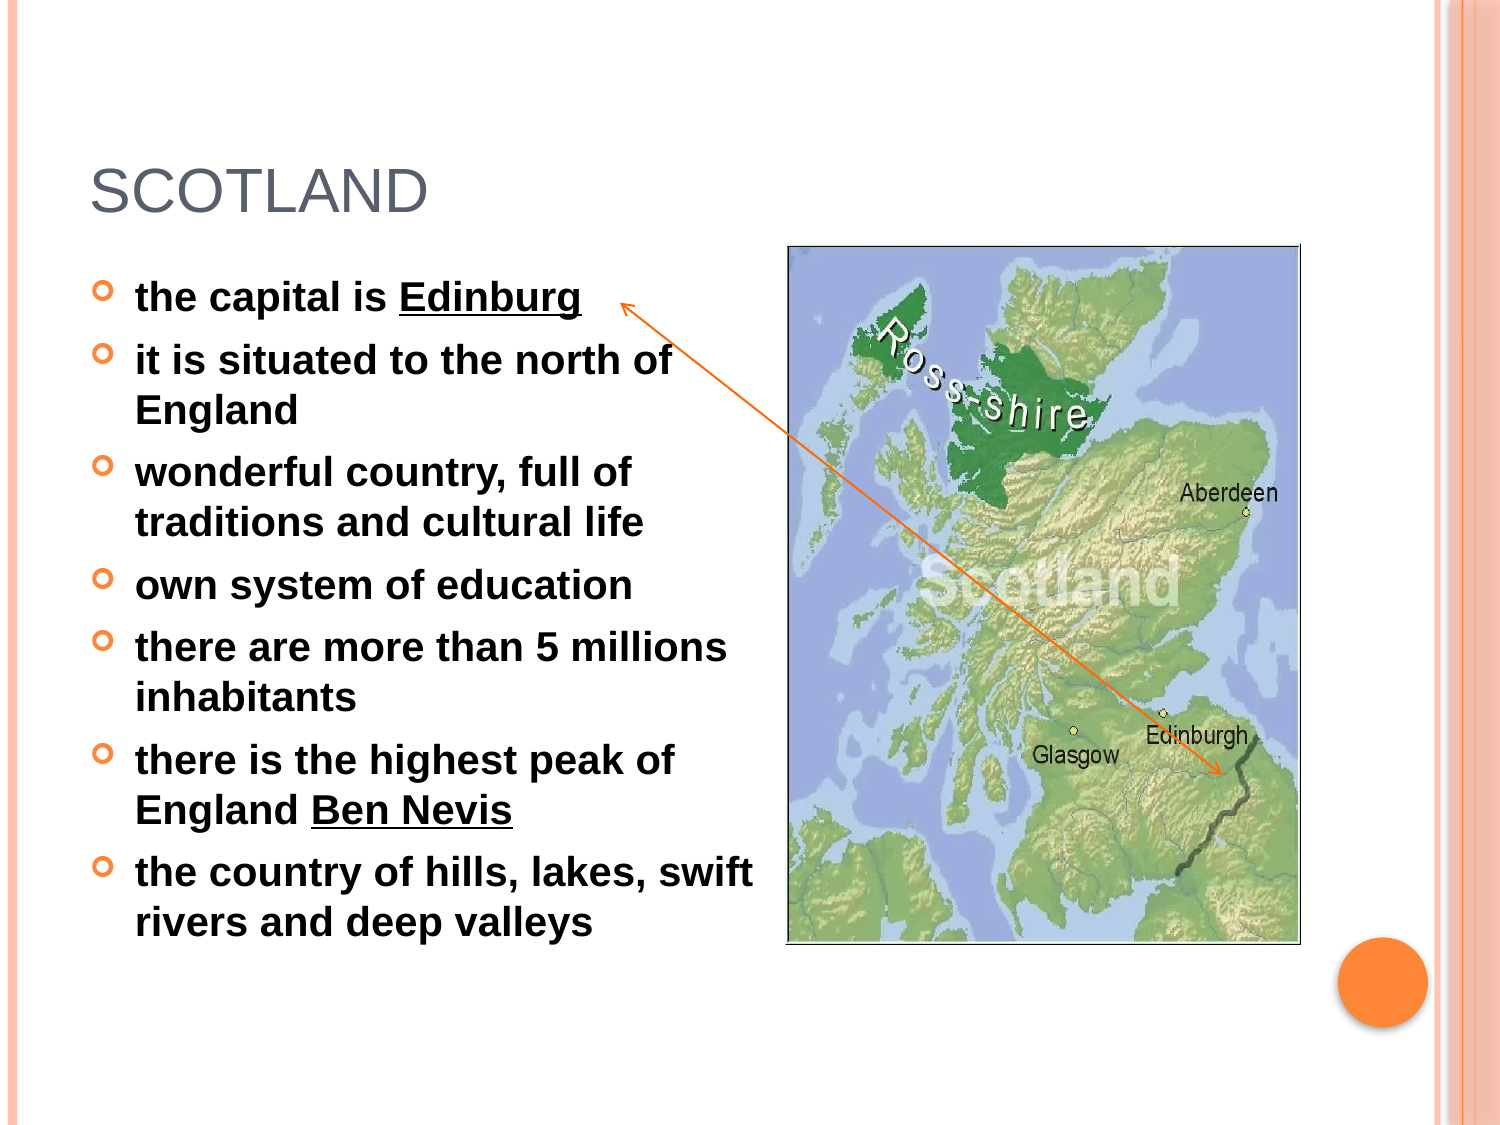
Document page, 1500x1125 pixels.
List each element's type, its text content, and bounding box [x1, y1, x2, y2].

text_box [619, 302, 1223, 776]
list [784, 243, 1301, 946]
list the capital is Edinburg it is situated to the north of England wonderful country, full of traditions and cultural life own system of education there are more than 5 millions inhabitants there is the highest peak of England Ben Nevis the country of hills, lakes, swift rivers and deep valleys [75, 262, 786, 1013]
title SCOTLAND [75, 45, 1300, 233]
